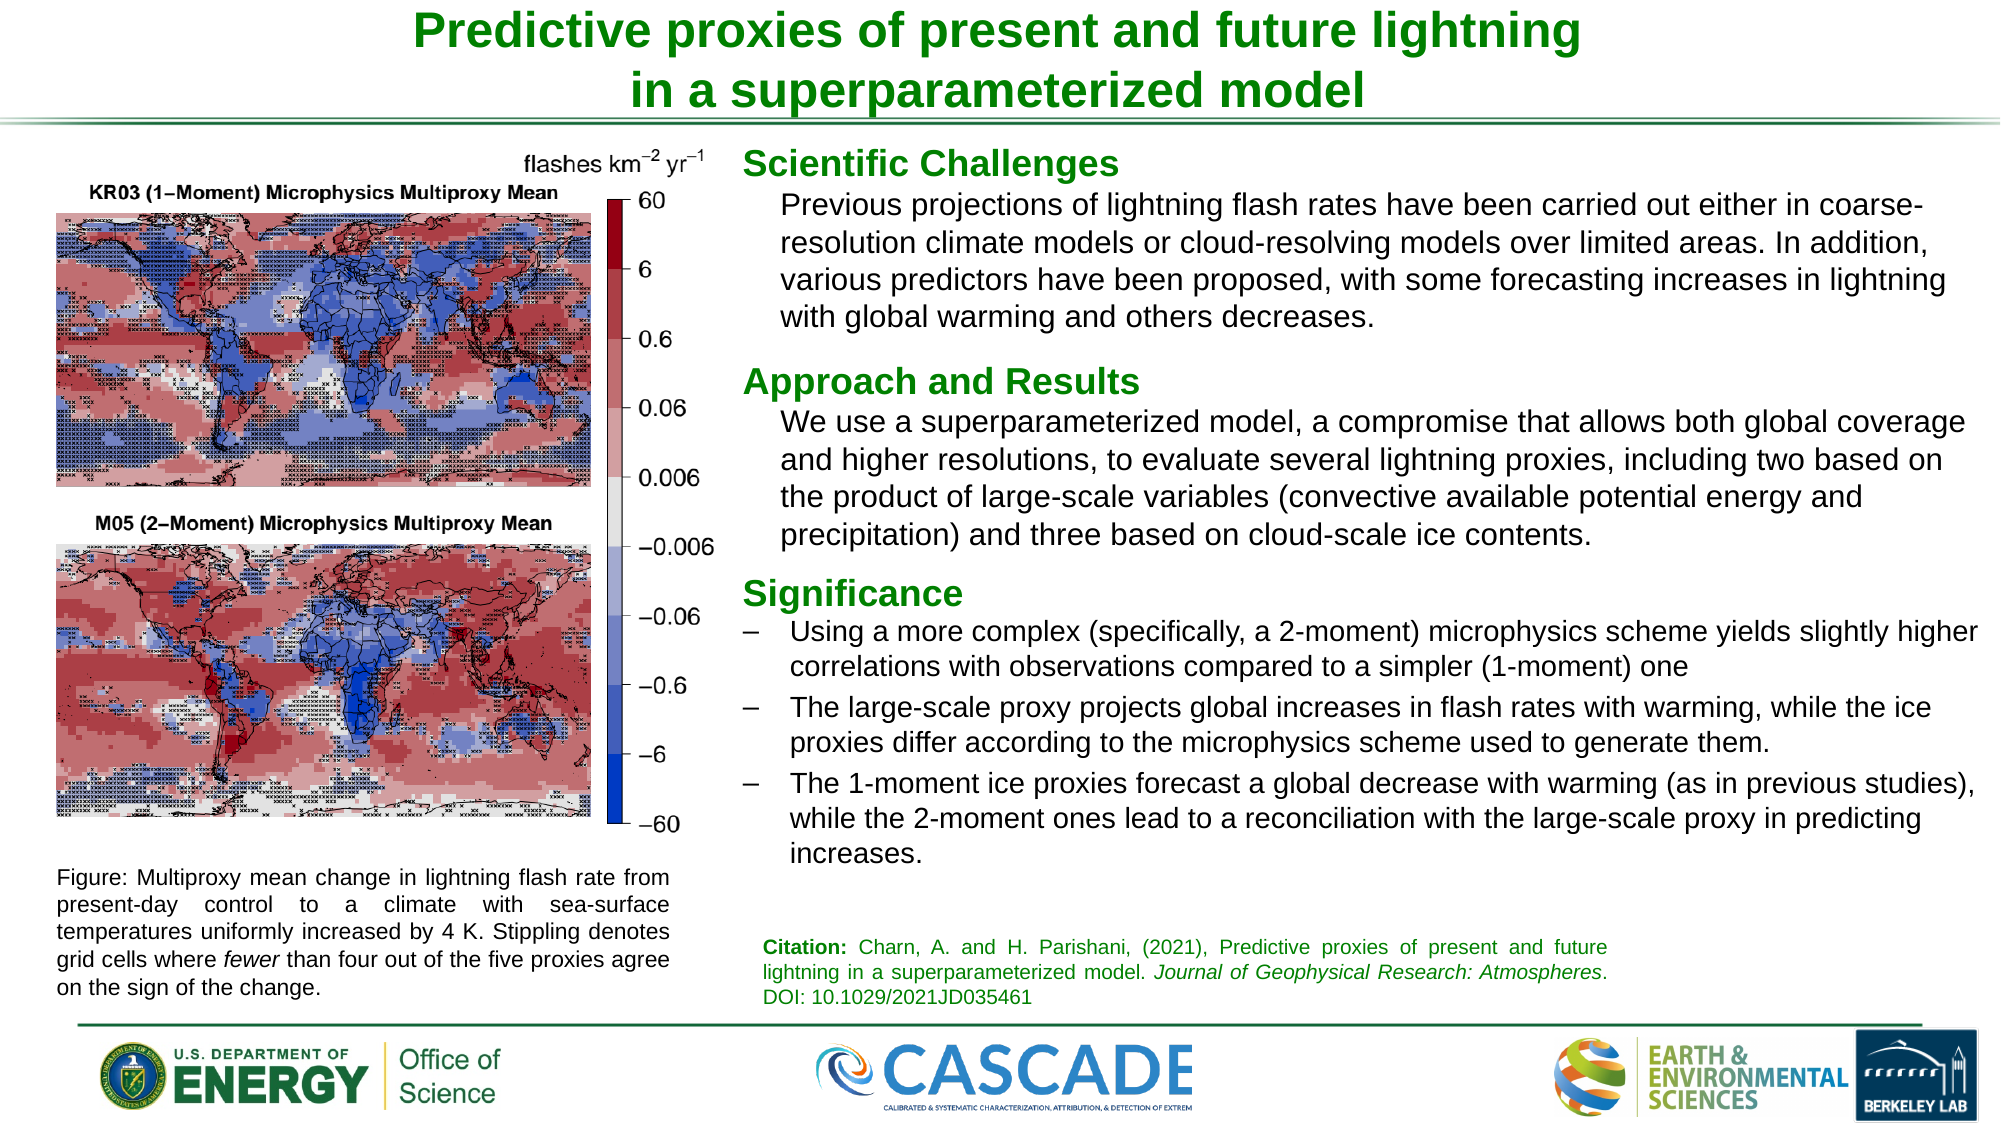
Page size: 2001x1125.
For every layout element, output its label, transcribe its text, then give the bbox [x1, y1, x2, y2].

text_box Figure: Multiproxy mean change in lightning flash rate from present-day control to a climate with sea-surface temperatures uniformly increased by 4 K. Stippling denotes grid cells where fewer than four out of the five proxies agree on the sign of the change. [41, 921, 686, 1007]
list We use a superparameterized model, a compromise that allows both global coverage and higher resolutions, to evaluate several lightning proxies, including two based on the product of large-scale variables (convective available potential energy and precipitation) and three based on cloud-scale ice contents. [728, 394, 2000, 594]
list Using a more complex (specifically, a 2-moment) microphysics scheme yields slightly higher correlations with observations compared to a simpler (1-moment) one The large-scale proxy projects global increases in flash rates with warming, while the ice proxies differ according to the microphysics scheme used to generate them. The 1-moment ice proxies forecast a global decrease with warming (as in previous studies), while the 2-moment ones lead to a reconciliation with the large-scale proxy in predicting increases. [728, 605, 2000, 891]
title Predictive proxies of present and future lightning in a superparameterized model [79, 0, 1917, 116]
picture [0, 0, 2001, 1125]
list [0, 125, 717, 912]
text_box Significance [728, 562, 1343, 608]
text_box Scientific Challenges [728, 131, 1343, 178]
list Previous projections of lightning flash rates have been carried out either in coarse-resolution climate models or cloud-resolving models over limited areas. In addition, various predictors have been proposed, with some forecasting increases in lightning with global warming and others decreases. [728, 176, 2000, 377]
list Citation: Charn, A. and H. Parishani, (2021), Predictive proxies of present and future lightning in a superparameterized model. Journal of Geophysical Research: Atmospheres. DOI: 10.1029/2021JD035461 [747, 926, 1623, 1013]
text_box Approach and Results [728, 349, 1343, 395]
